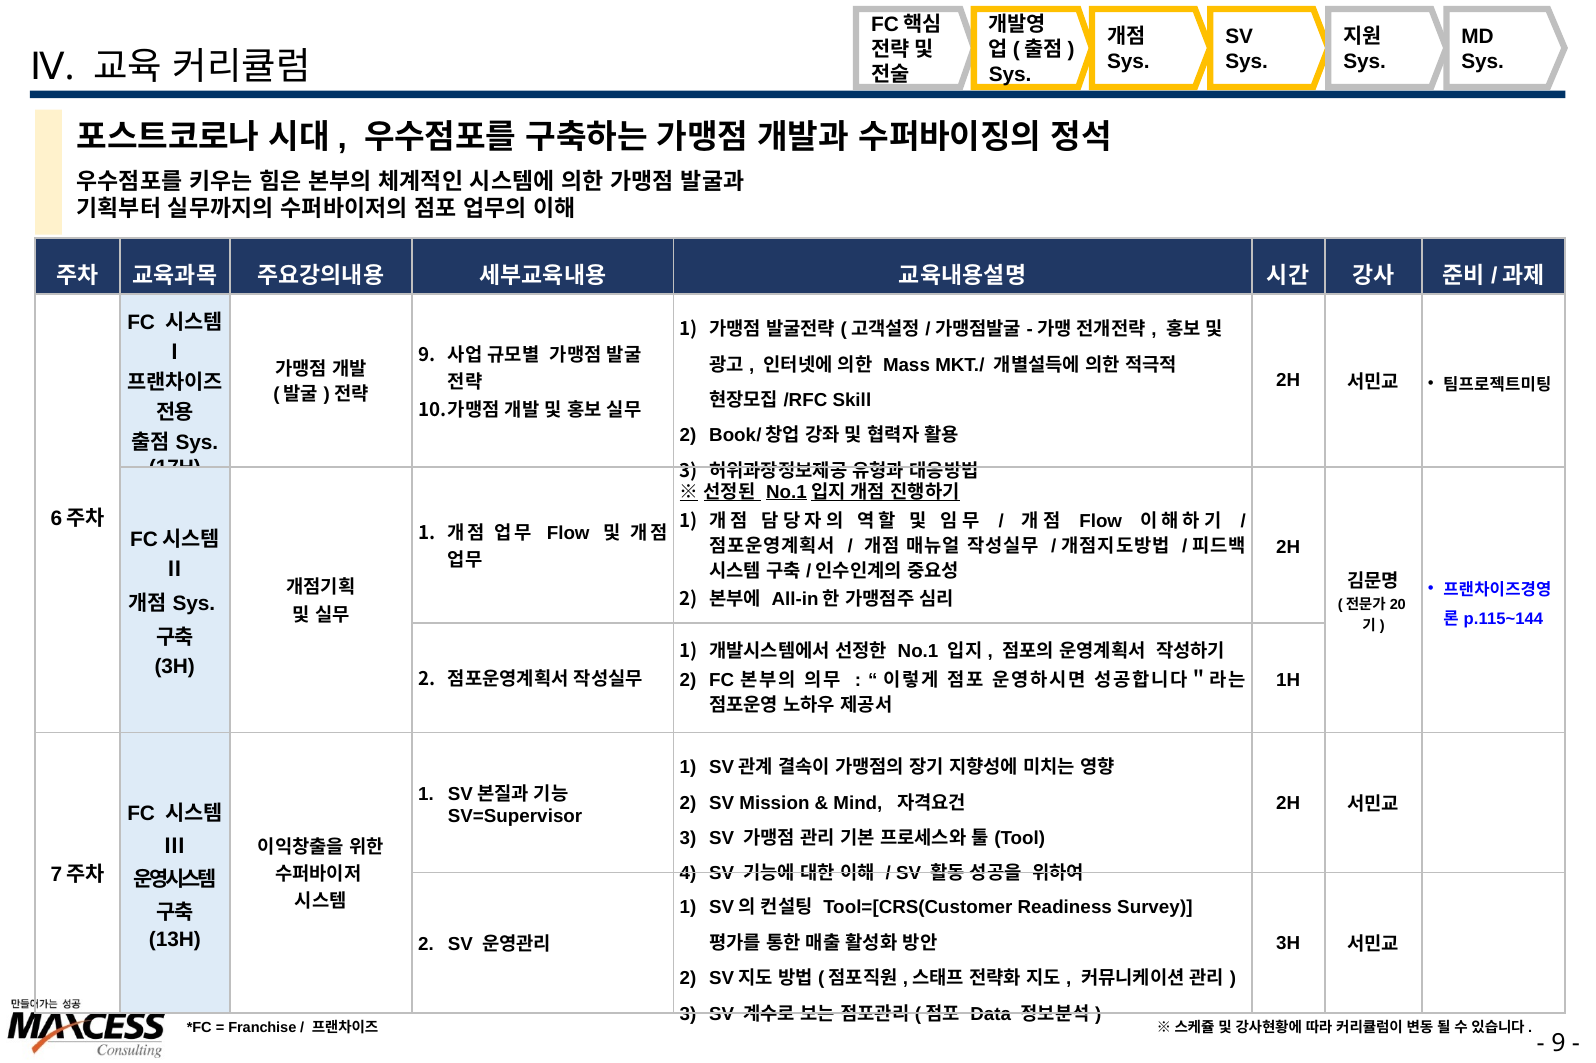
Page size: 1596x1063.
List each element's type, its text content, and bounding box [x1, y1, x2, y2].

table_cell 7주차 [36, 733, 119, 1012]
table_cell 김문명 (전문가20기) [1326, 468, 1421, 732]
table_cell 사업 규모별 가맹점 발굴 전략 가맹점 개발 및 홍보 실무 [413, 295, 673, 466]
table_cell SV의 컨설팅 Tool=[CRS(Customer Readiness Survey)] 평가를 통한 매출 활성화 방안 SV지도 방법(점포직원,스태프 전략화 지도, 커뮤니케이션 관리) SV 계수로 보는 점포관리(점포 Data 정보분석) [674, 873, 1251, 1012]
table_cell [1423, 873, 1564, 1012]
text_box [34, 109, 63, 236]
text_box *FC = Franchise / 프랜차이즈 [172, 1010, 485, 1044]
table_cell 프랜차이즈경영론p.115~144 [1423, 468, 1564, 732]
table_cell SV관계 결속이 가맹점의 장기 지향성에 미치는 영향 SV Mission & Mind, 자격요건 SV 가맹점 관리 기본 프로세스와 툴(Tool) SV 기능에 대한 이해 / SV 활동 성공을 위하여 [674, 733, 1251, 872]
table_cell 서민교 [1326, 873, 1421, 1010]
table_cell 개점기획 및 실무 [231, 468, 411, 732]
table_header 준비/과제 [1423, 239, 1564, 293]
table_header 세부교육내용 [413, 239, 673, 293]
table_cell 3H [1253, 873, 1324, 1010]
table_cell 점포운영계획서 작성실무 [413, 624, 673, 732]
table_header 교육과목 [121, 239, 229, 293]
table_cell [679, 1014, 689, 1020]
table_cell FC 시스템Ⅰ 프랜차이즈 전용 출점Sys. (17H) [121, 295, 229, 466]
picture [0, 993, 172, 1063]
text_box 개발영 업(출점) Sys. [973, 8, 1092, 87]
text_box ※스케쥴 및 강사현황에 따라 커리큘럼이 변동 될 수 있습니다. [1081, 1010, 1547, 1044]
text_box Ⅳ. 교육 커리큘럼 [15, 34, 326, 95]
table_cell 개발시스템에서 선정한 No.1 입지, 점포의 운영계획서 작성하기 FC본부의 의무 : “이렇게 점포 운영하시면 성공합니다＂라는 점포운영 노하우 제공서 [674, 624, 1251, 732]
slide_number - 8 - [1444, 1024, 1595, 1063]
text_box MD Sys. [1446, 8, 1565, 87]
table_header 주차 [36, 239, 119, 293]
text_box 개점 Sys. [1092, 8, 1210, 87]
table_cell 이익창출을 위한 수퍼바이저 시스템 [231, 733, 411, 1010]
table_header 교육내용설명 [674, 239, 1251, 293]
table_cell 개점 업무 Flow 및 개점 업무 [413, 468, 673, 622]
text_box 지원 Sys. [1328, 8, 1446, 87]
table_cell FC 시스템Ⅲ 운영시스템 구축 (13H) [121, 733, 229, 1012]
text_box 포스트코로나 시대, 우수점포를 구축하는 가맹점 개발과 수퍼바이징의 정석 [61, 108, 1247, 163]
table_cell 6주차 [36, 295, 119, 732]
table_cell 팀프로젝트미팅 [1423, 295, 1564, 466]
table_header 강사 [1326, 239, 1421, 293]
table_cell 2H [1253, 468, 1324, 622]
table_cell 가맹점 개발 (발굴)전략 [231, 295, 411, 466]
text_box FC핵심 전략 및 전술 [855, 8, 973, 87]
table_cell 가맹점 발굴전략(고객설정/가맹점발굴-가맹 전개전략, 홍보 및 광고, 인터넷에 의한 Mass MKT./ 개별설득에 의한 적극적 현장모집/RFC Skill Book/창업 강좌 및 협력자 활용 허위과장정보제공 유형과 대응방법 [674, 295, 1251, 466]
table_cell FC시스템Ⅱ 개점Sys. 구축 (3H) [121, 468, 229, 732]
text_box 우수점포를 키우는 힘은 본부의 체계적인 시스템에 의한 가맹점 발굴과 기획부터 실무까지의 수퍼바이저의 점포 업무의 이해 [61, 158, 1013, 229]
table_cell 2H [1253, 295, 1324, 466]
table_cell SV본질과 기능SV=Supervisor [413, 733, 673, 872]
table_cell [1423, 733, 1564, 872]
table_cell 서민교 [1326, 733, 1421, 872]
table_cell 서민교 [1326, 295, 1421, 466]
table_header 주요강의내용 [231, 239, 411, 293]
table_cell 2H [1253, 733, 1324, 872]
table_cell ※선정된 No.1입지 개점 진행하기 개점 담당자의 역할 및 임무 / 개점 Flow 이해하기 / 점포운영계획서 / 개점 매뉴얼 작성실무 /개점지도방법 /피드백 시스템 구축/인수인계의 중요성 본부에 All-in한 가맹점주 심리 [674, 468, 1251, 622]
table_cell SV 운영관리 [413, 873, 673, 1012]
table_cell 1H [1253, 624, 1324, 732]
text_box SV Sys. [1210, 8, 1328, 87]
table_header 시간 [1253, 239, 1324, 293]
